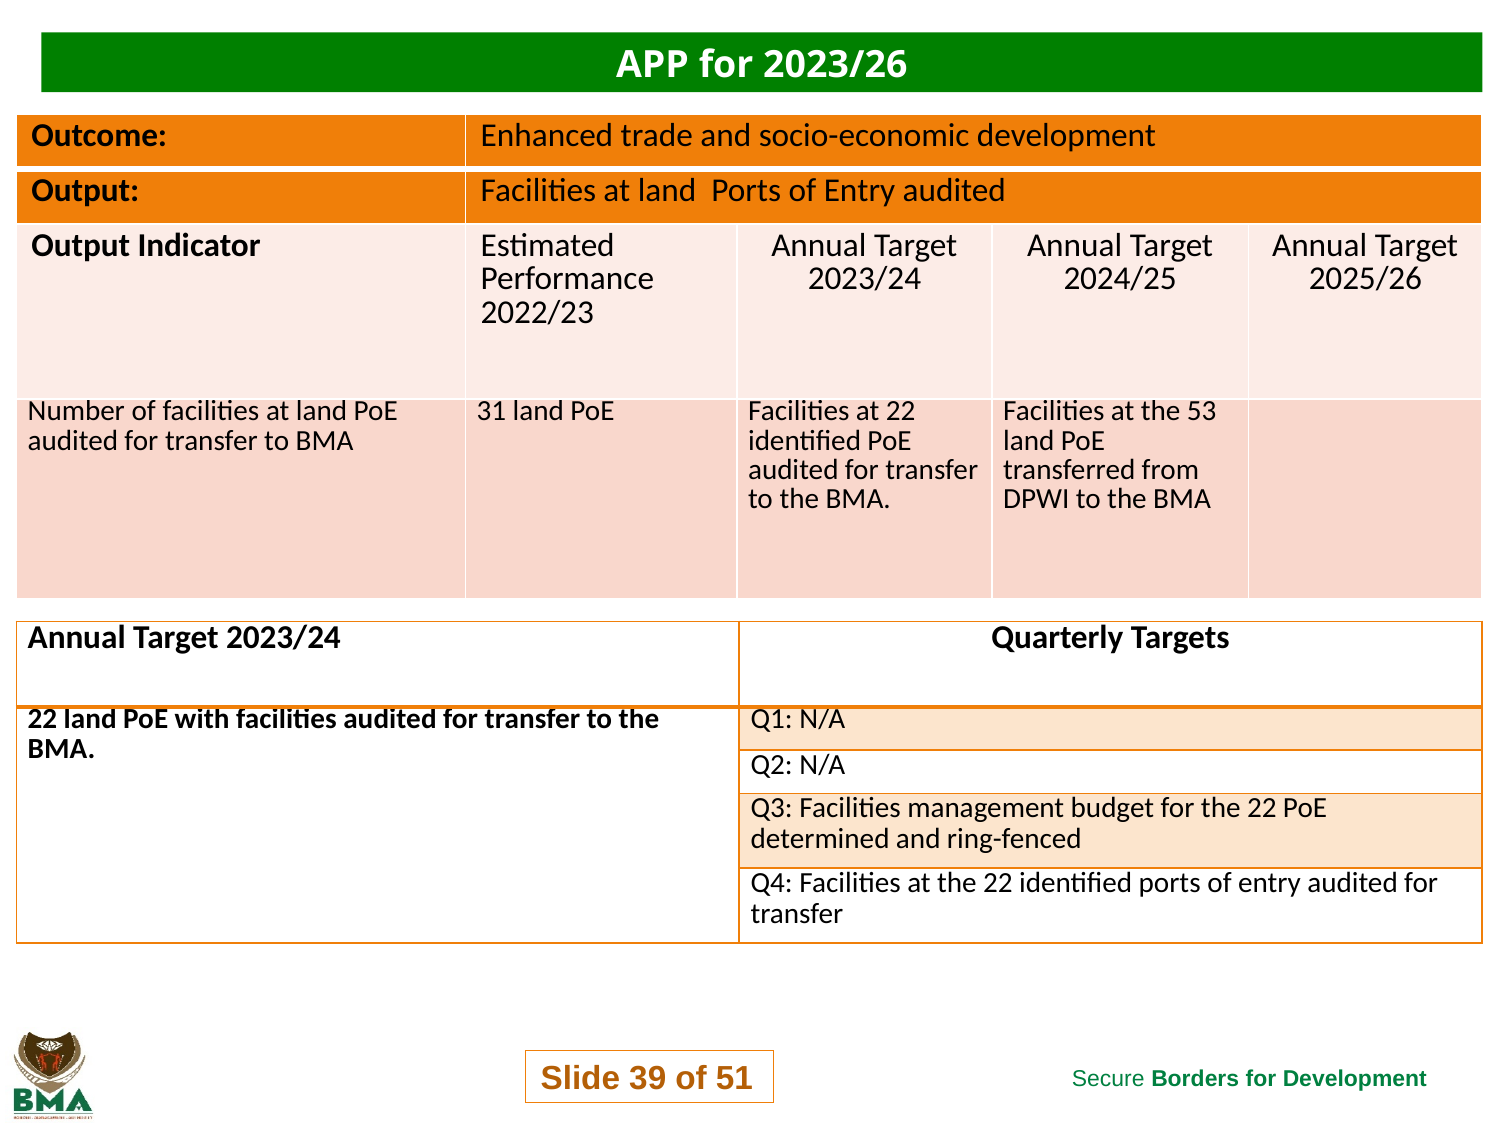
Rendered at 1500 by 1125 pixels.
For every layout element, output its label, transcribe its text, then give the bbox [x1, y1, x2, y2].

table_cell Facilities at the 53 land PoE transferred from DPWI to the BMA [993, 400, 1248, 598]
text_box Secure Borders for Development [1057, 1056, 1446, 1099]
table_cell Q3: Facilities management budget for the 22 PoE determined and ring-fenced [740, 794, 1481, 867]
table_cell Annual Target 2024/25 [993, 225, 1248, 398]
table_cell Annual Target 2023/24 [738, 225, 991, 398]
text_box APP for 2023/26 [41, 32, 1483, 93]
table_cell Q4: Facilities at the 22 identified ports of entry audited for transfer [740, 869, 1481, 942]
table_cell Output: [17, 172, 465, 223]
table_cell [1249, 400, 1481, 598]
table_cell Output Indicator [17, 225, 465, 398]
table_cell 31 land PoE [466, 400, 736, 598]
table_header Enhanced trade and socio-economic development [466, 115, 1481, 166]
table_cell Q1: N/A [740, 709, 1481, 749]
picture [5, 1027, 101, 1123]
table_cell Q2: N/A [740, 751, 1481, 793]
table_header Annual Target 2023/24 [17, 622, 738, 705]
table_cell Annual Target 2025/26 [1249, 225, 1481, 398]
table_cell Estimated Performance 2022/23 [466, 225, 736, 398]
table_cell Facilities at land Ports of Entry audited [466, 172, 1481, 223]
table_cell Facilities at 22 identified PoE audited for transfer to the BMA. [738, 400, 991, 598]
table_cell 22 land PoE with facilities audited for transfer to the BMA. [17, 709, 738, 942]
table_header Outcome: [17, 115, 465, 166]
table_cell Number of facilities at land PoE audited for transfer to BMA [17, 400, 465, 598]
text_box Slide 39 of 51 [525, 1050, 774, 1103]
table_header Quarterly Targets [740, 622, 1481, 705]
